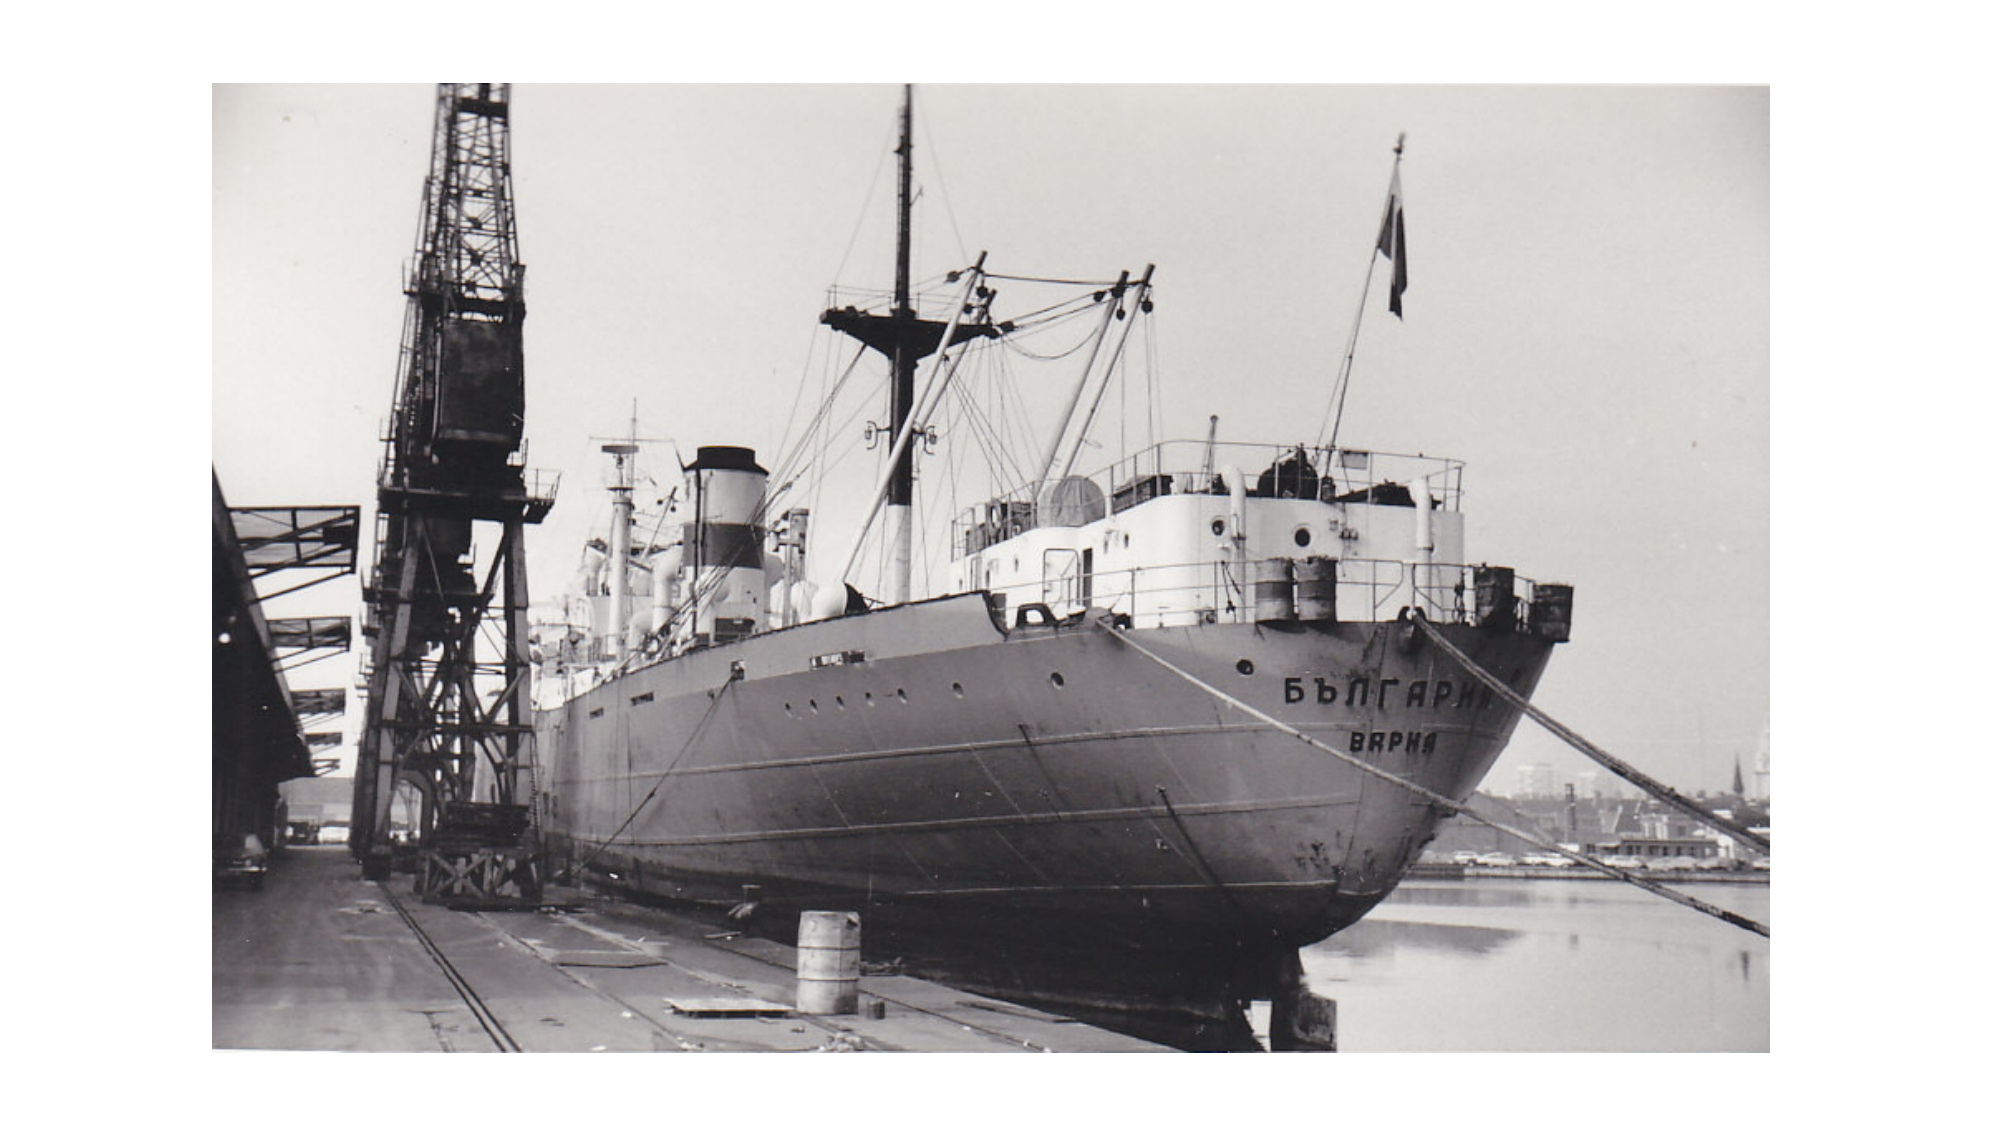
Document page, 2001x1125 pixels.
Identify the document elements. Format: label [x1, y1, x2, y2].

picture [212, 83, 1770, 1053]
